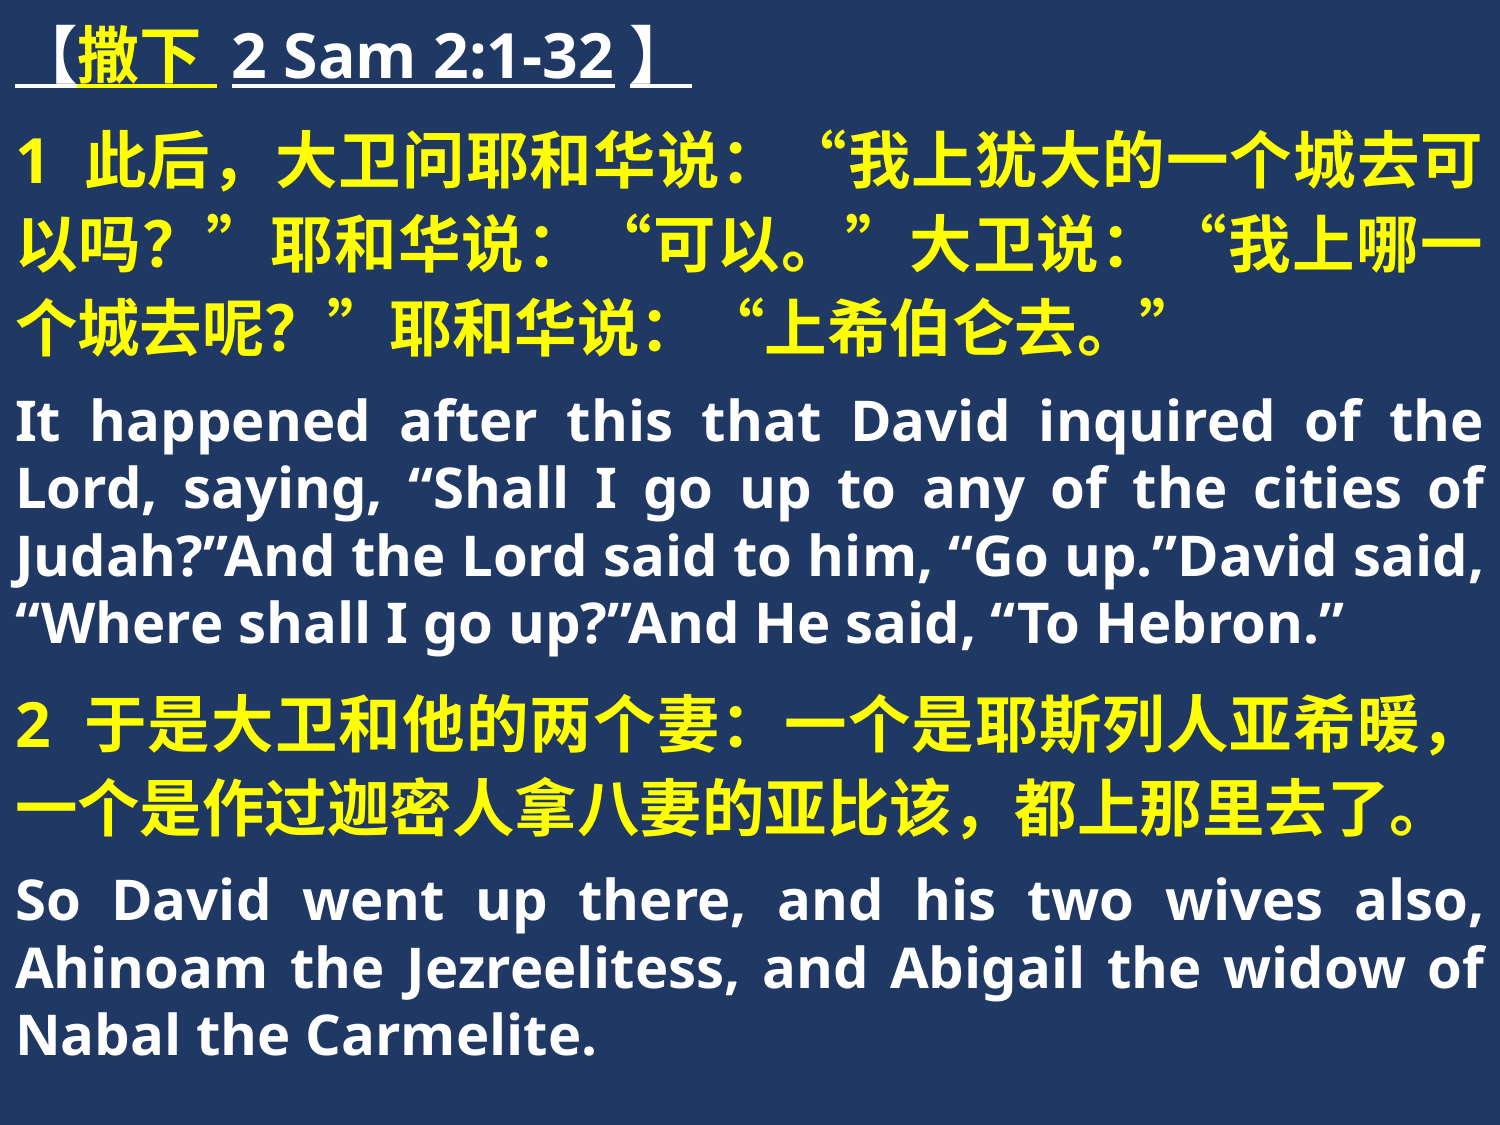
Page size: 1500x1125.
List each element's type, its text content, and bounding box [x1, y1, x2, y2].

list 【撒下 2 Sam 2:1-32】 1 此后，大卫问耶和华说：“我上犹大的一个城去可以吗？”耶和华说：“可以。”大卫说：“我上哪一个城去呢？”耶和华说：“上希伯仑去。” It happened after this that David inquired of the Lord, saying, “Shall I go up to any of the cities of Judah?”And the Lord said to him, “Go up.”David said, “Where shall I go up?”And He said, “To Hebron.” 2 于是大卫和他的两个妻：一个是耶斯列人亚希暖，一个是作过迦密人拿八妻的亚比该，都上那里去了。 So David went up there, and his two wives also, Ahinoam the Jezreelitess, and Abigail the widow of Nabal the Carmelite. [0, 0, 1500, 1125]
